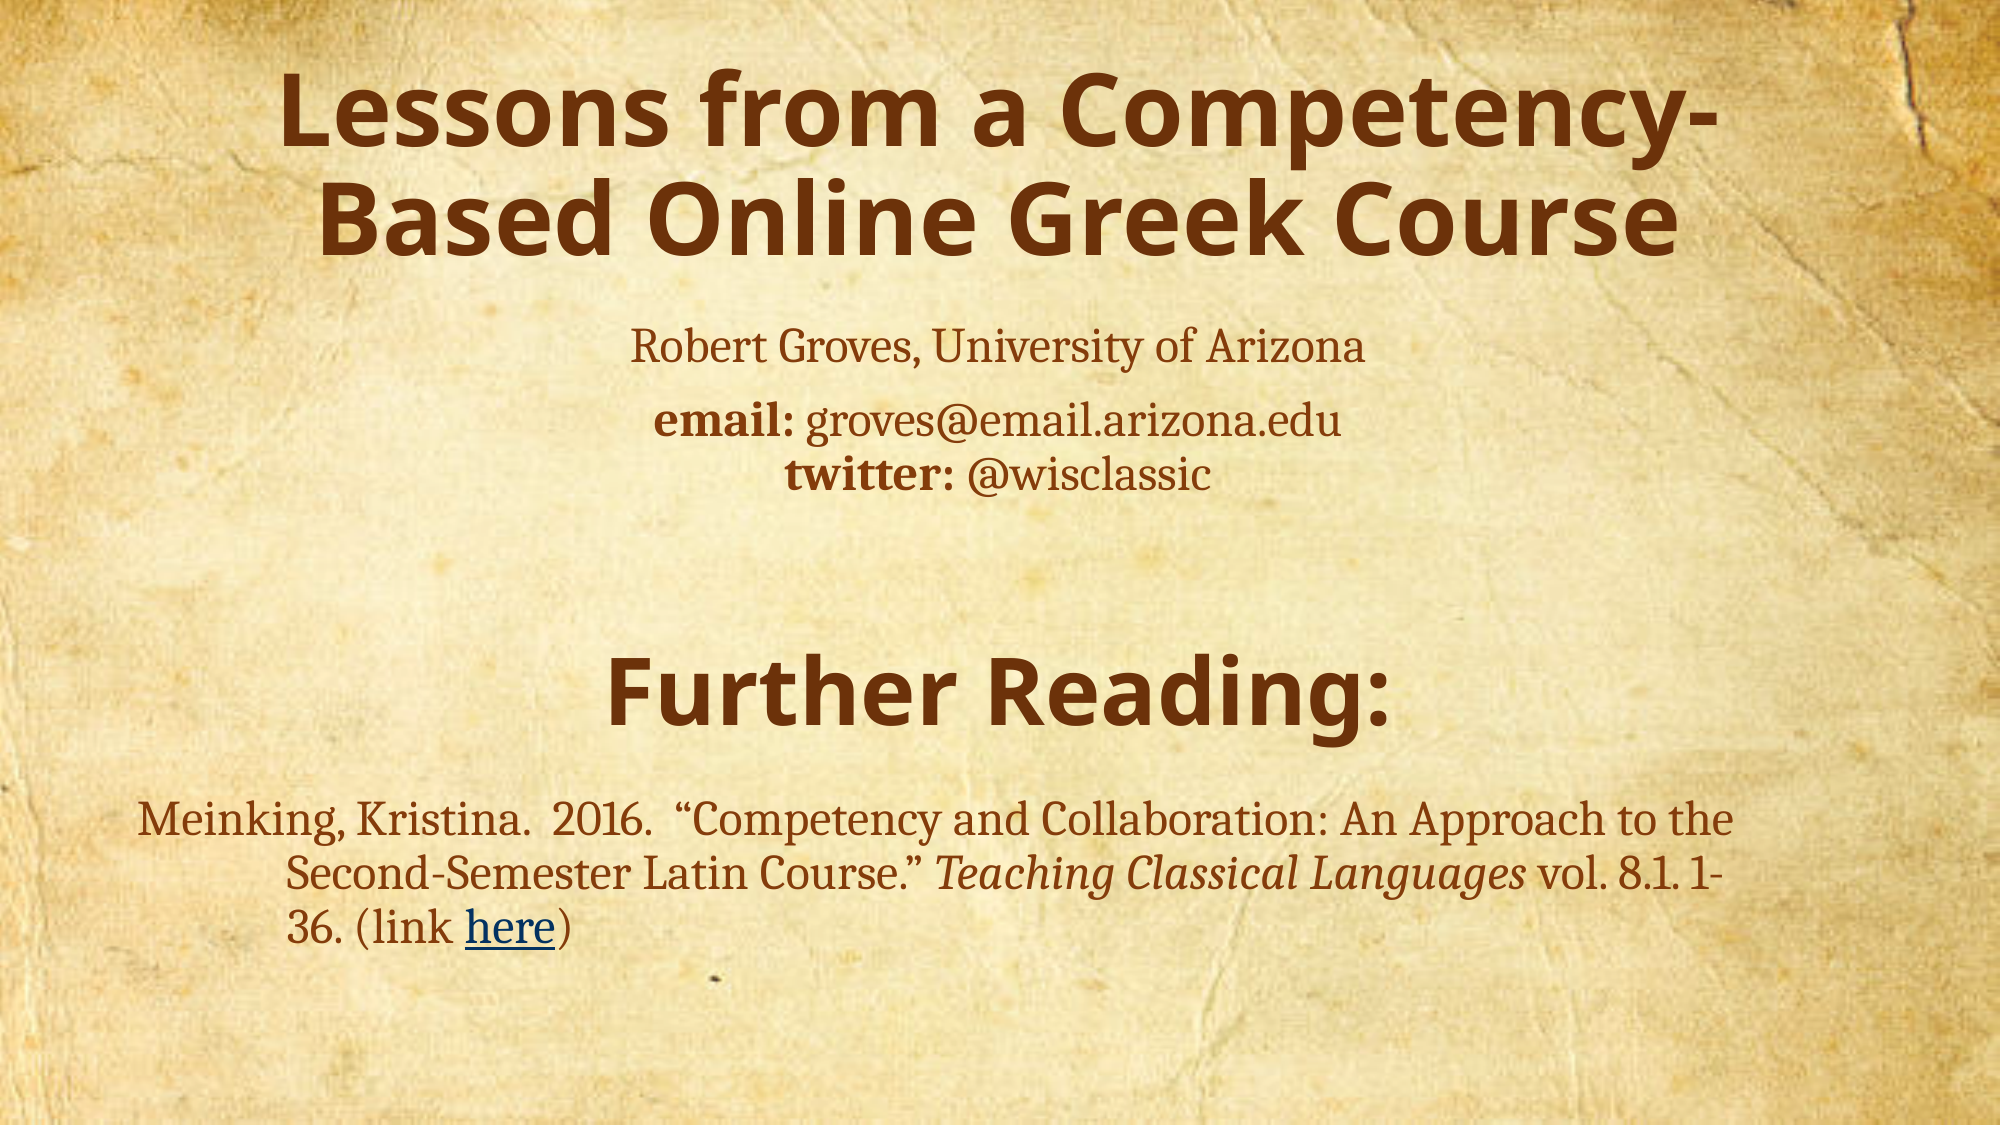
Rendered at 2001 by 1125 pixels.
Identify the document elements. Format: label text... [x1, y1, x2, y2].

subtitle Robert Groves, University of Arizona email: groves@email.arizona.edu twitter: @wisclassic [248, 311, 1749, 583]
title Lessons from a Competency-Based Online Greek Course [167, 48, 1829, 285]
text_box Further Reading: [167, 614, 1829, 754]
list [0, 0, 2000, 1125]
text_box Meinking, Kristina. 2016. “Competency and Collaboration: An Approach to the Second-Semester Latin Course.” Teaching Classical Languages vol. 8.1. 1- 36. (link here) [121, 784, 1847, 1017]
